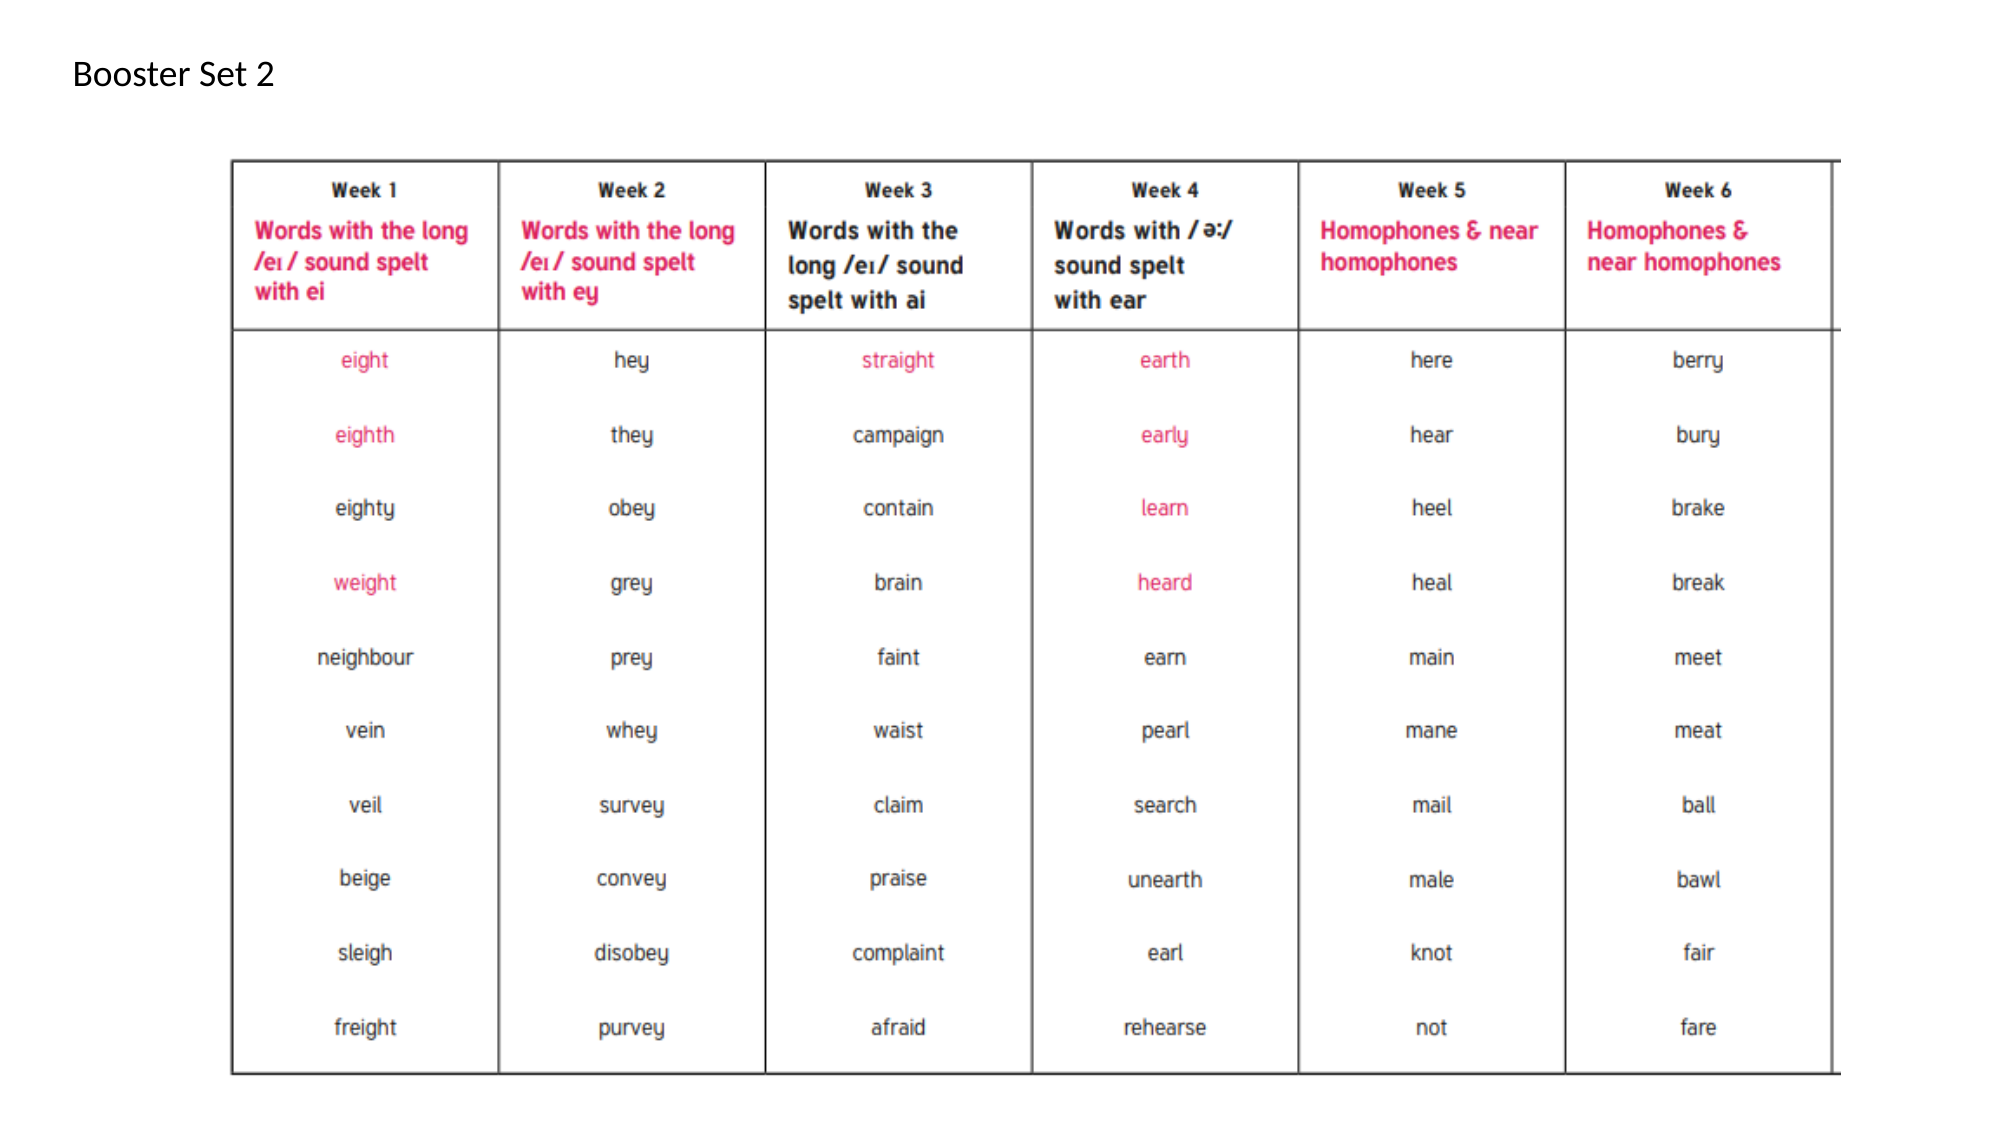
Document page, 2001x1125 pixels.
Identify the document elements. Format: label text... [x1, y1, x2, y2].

text_box Booster Set 2 [57, 41, 303, 102]
picture [227, 156, 1841, 1084]
